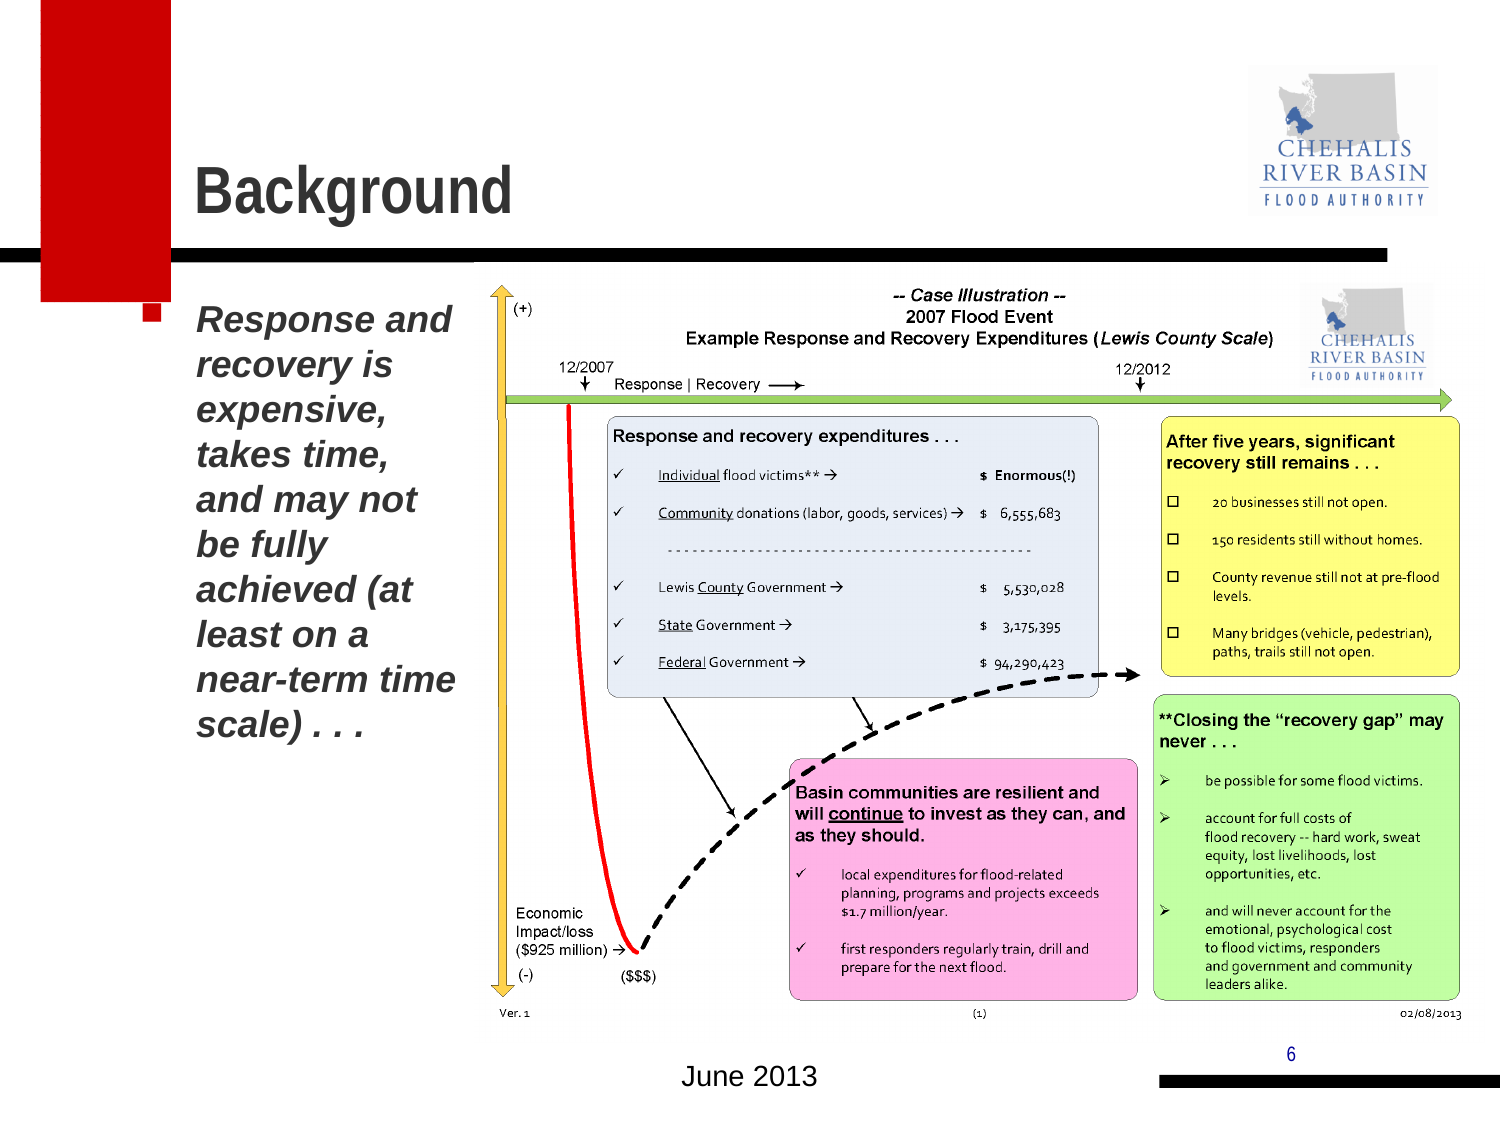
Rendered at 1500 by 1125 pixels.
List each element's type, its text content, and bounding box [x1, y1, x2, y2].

title Background [179, 46, 1455, 235]
footer June 2013 [512, 1052, 988, 1101]
picture [474, 262, 1485, 1043]
list Response and recovery is expensive, takes time, and may not be fully achieved (at least on a near-term time scale) . . . [125, 287, 469, 875]
picture [1247, 65, 1438, 217]
